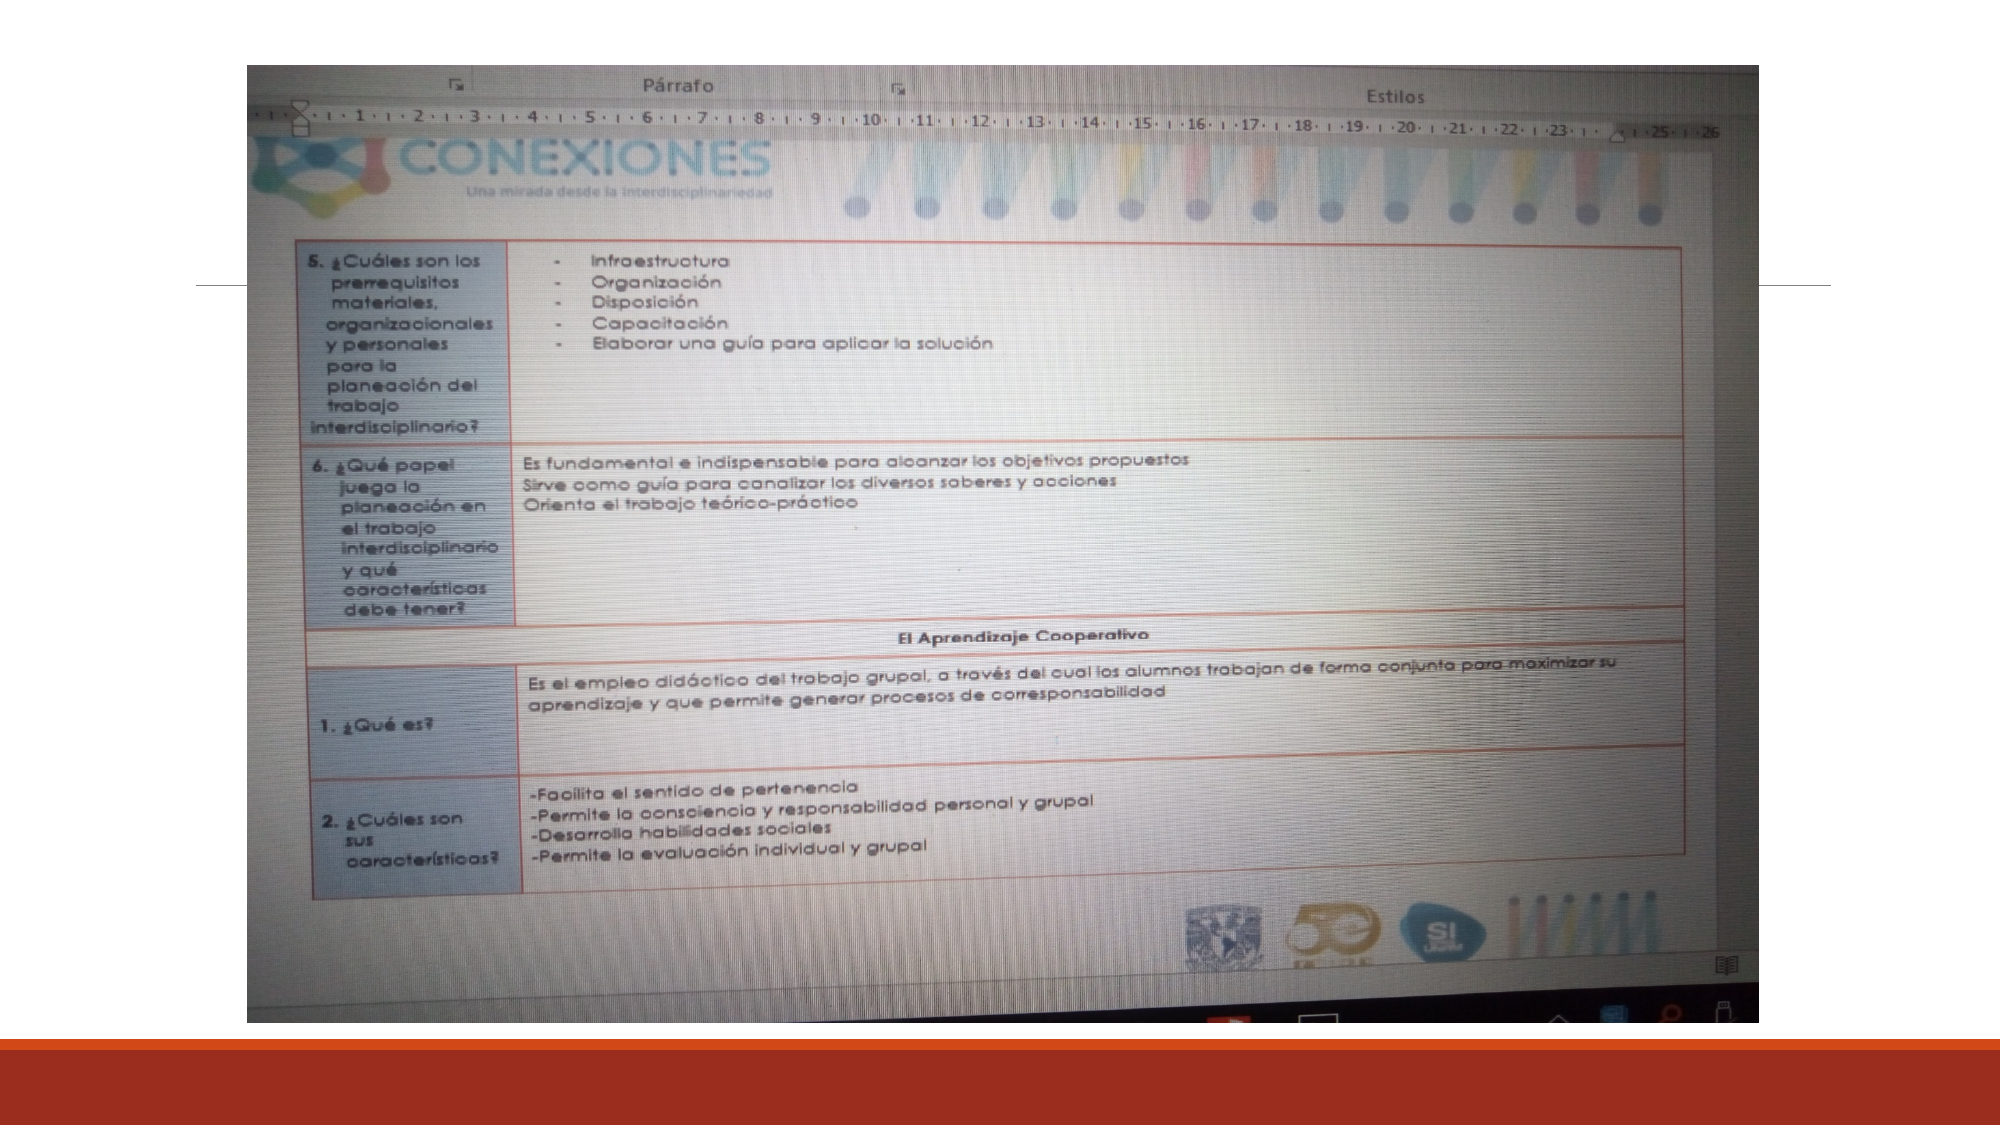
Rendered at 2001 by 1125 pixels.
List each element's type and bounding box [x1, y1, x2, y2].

picture [247, 65, 1760, 1024]
